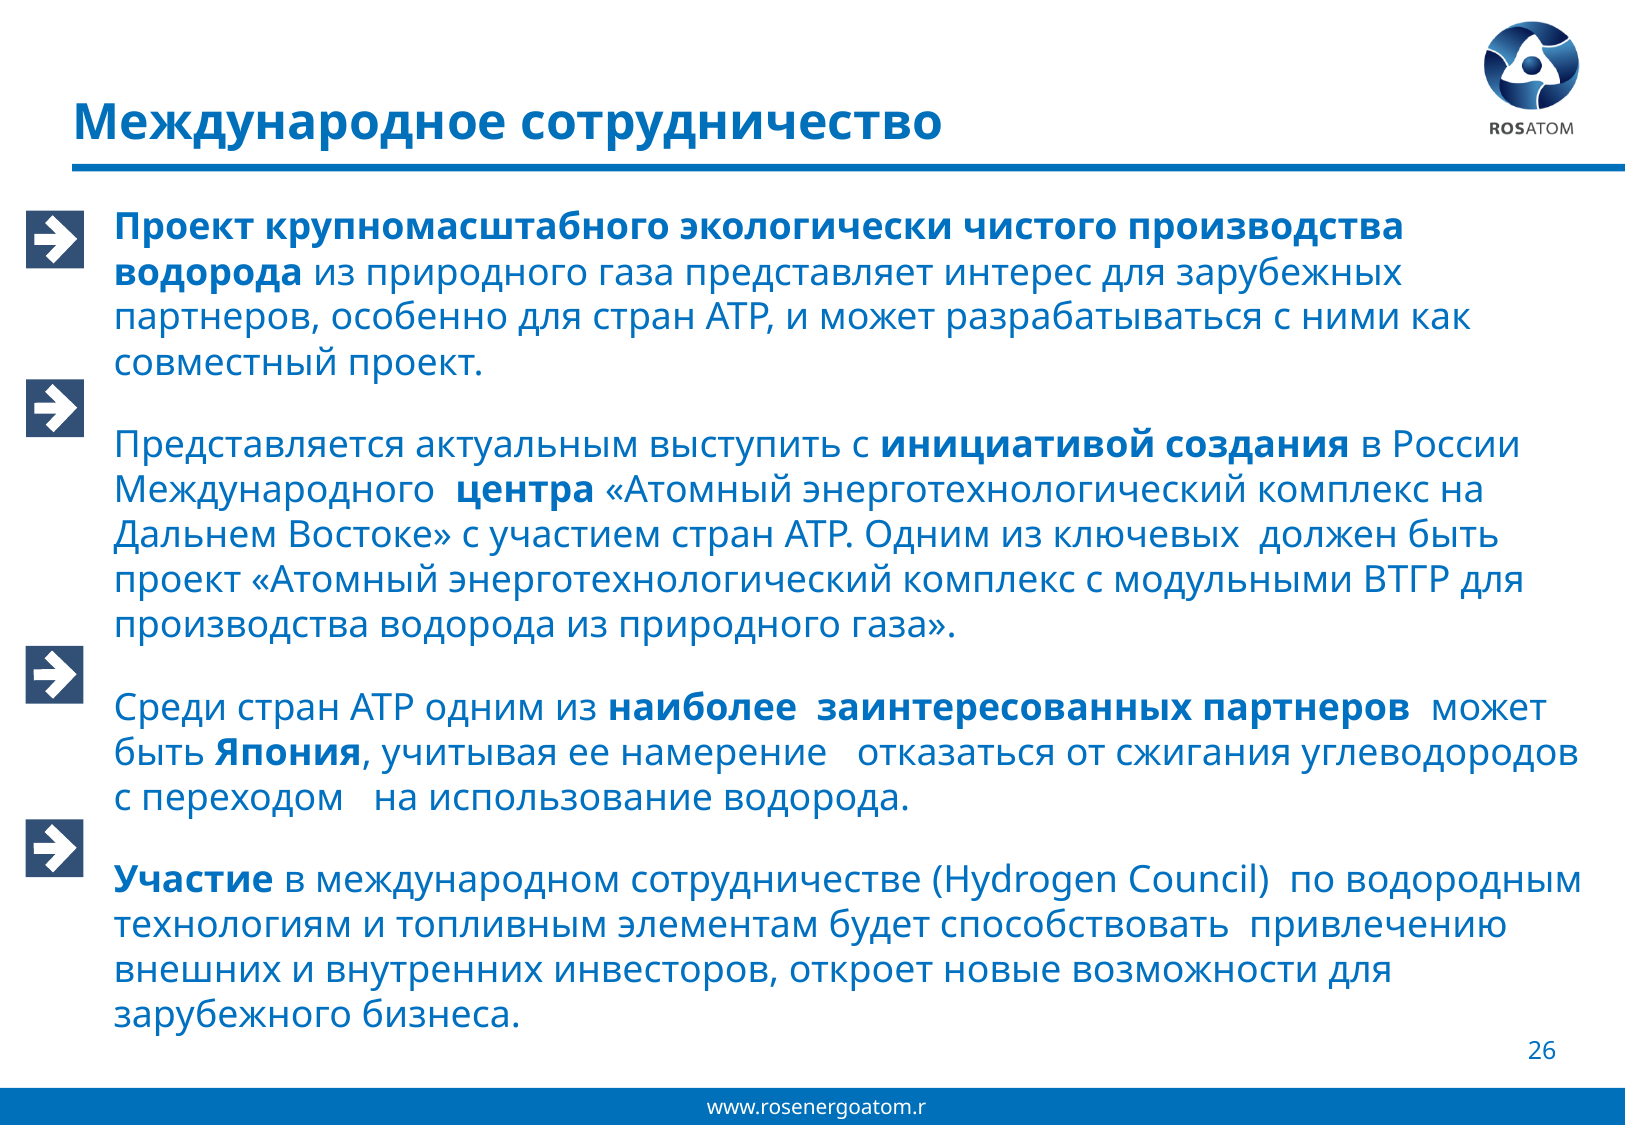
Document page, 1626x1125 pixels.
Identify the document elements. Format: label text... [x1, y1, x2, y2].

title Международное сотрудничество [72, 24, 1215, 222]
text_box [25, 819, 84, 878]
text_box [26, 379, 85, 438]
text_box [25, 645, 84, 704]
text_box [26, 210, 85, 269]
text_box Проект крупномасштабного экологически чистого производства водорода из природного газа представляет интерес для зарубежных партнеров, особенно для стран АТР, и может разрабатываться с ними как совместный проект. Представляется актуальным выступить с инициативой создания в России Международного центра «Атомный энерготехнологический комплекс на Дальнем Востоке» с участием стран АТР. Одним из ключевых должен быть проект «Атомный энерготехнологический комплекс с модульными ВТГР для производства водорода из природного газа». Среди стран АТР одним из наиболее заинтересованных партнеров может быть Япония, учитывая ее намерение отказаться от сжигания углеводородов с переходом на использование водорода. Участие в международном сотрудничестве (Hydrogen Council) по водородным технологиям и топливным элементам будет способствовать привлечению внешних и внутренних инвесторов, откроет новые возможности для зарубежного бизнеса. [101, 196, 1606, 1041]
picture [1458, 4, 1602, 160]
